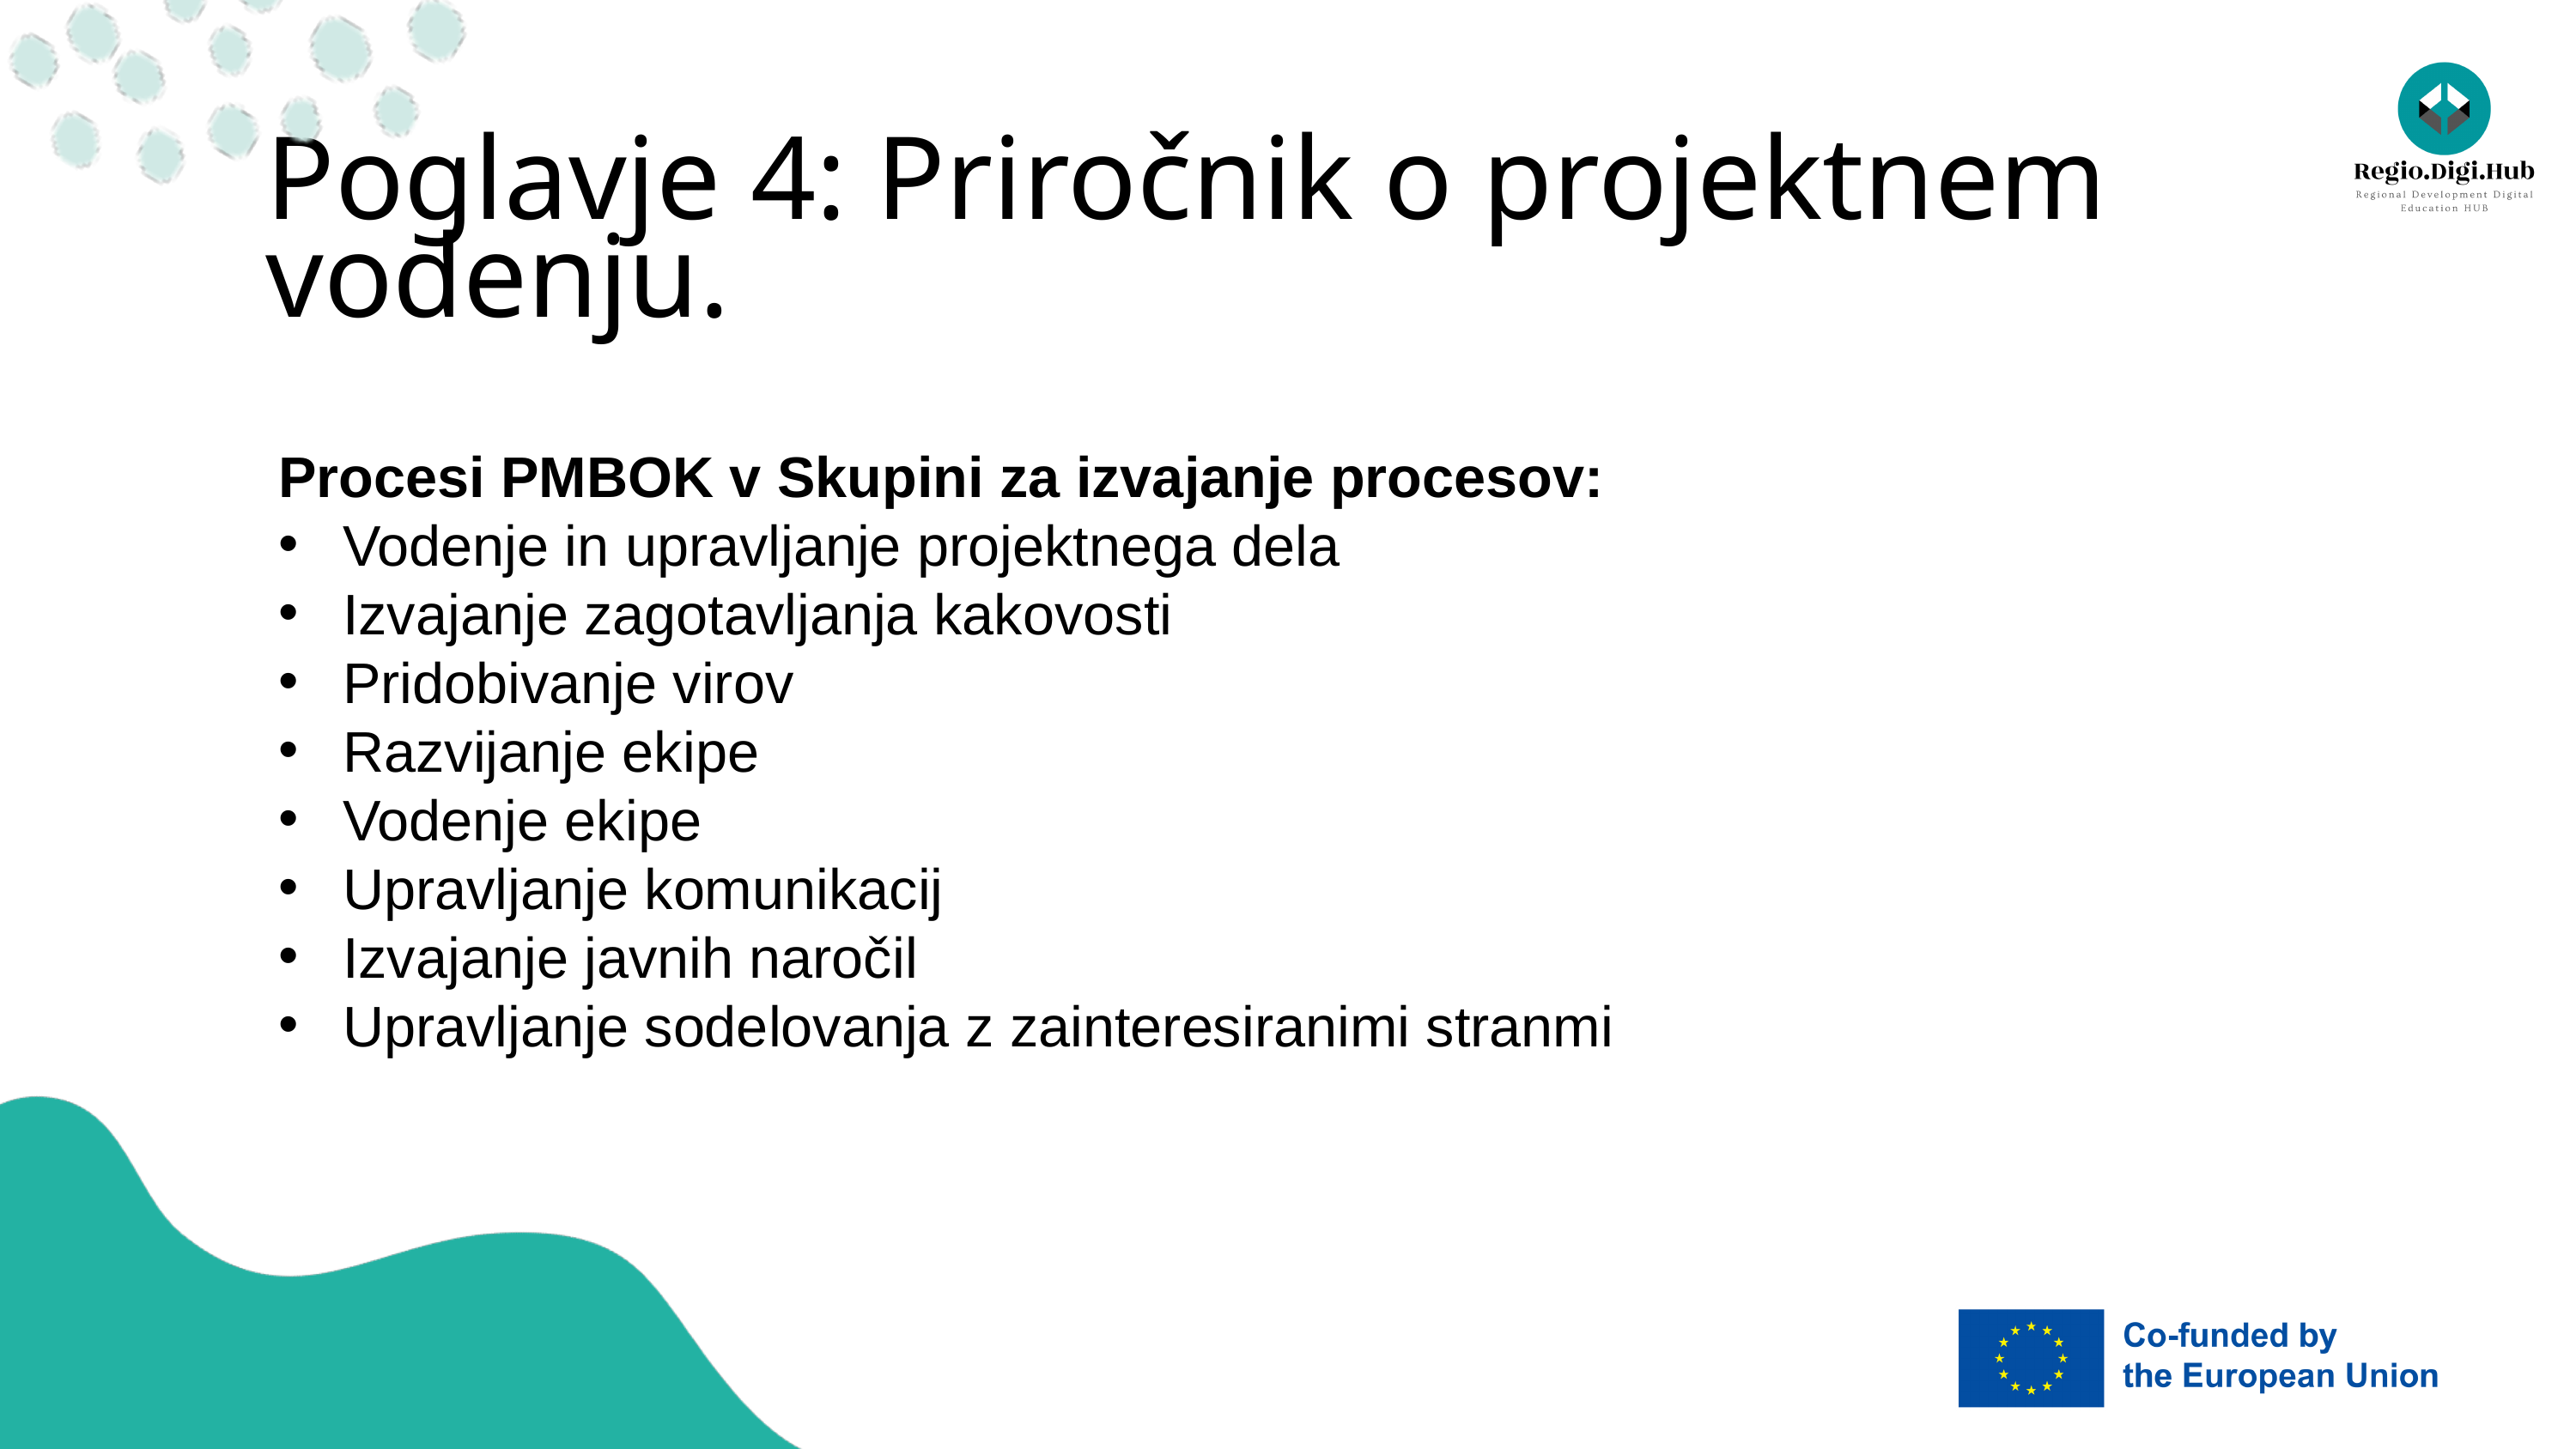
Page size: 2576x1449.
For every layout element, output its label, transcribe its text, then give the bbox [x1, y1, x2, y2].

picture [0, 0, 489, 306]
picture [0, 994, 1242, 1449]
text_box Procesi PMBOK v Skupini za izvajanje procesov: Vodenje in upravljanje projektnega dela Izvajanje zagotavljanja kakovosti Pridobivanje virov Razvijanje ekipe Vodenje ekipe Upravljanje komunikacij Izvajanje javnih naročil Upravljanje sodelovanja z zainteresiranimi stranmi [265, 433, 2467, 1064]
picture [1952, 1303, 2476, 1414]
picture [2312, 0, 2576, 264]
text_box Poglavje 4: Priročnik o projektnem vodenju. [265, 144, 2268, 433]
